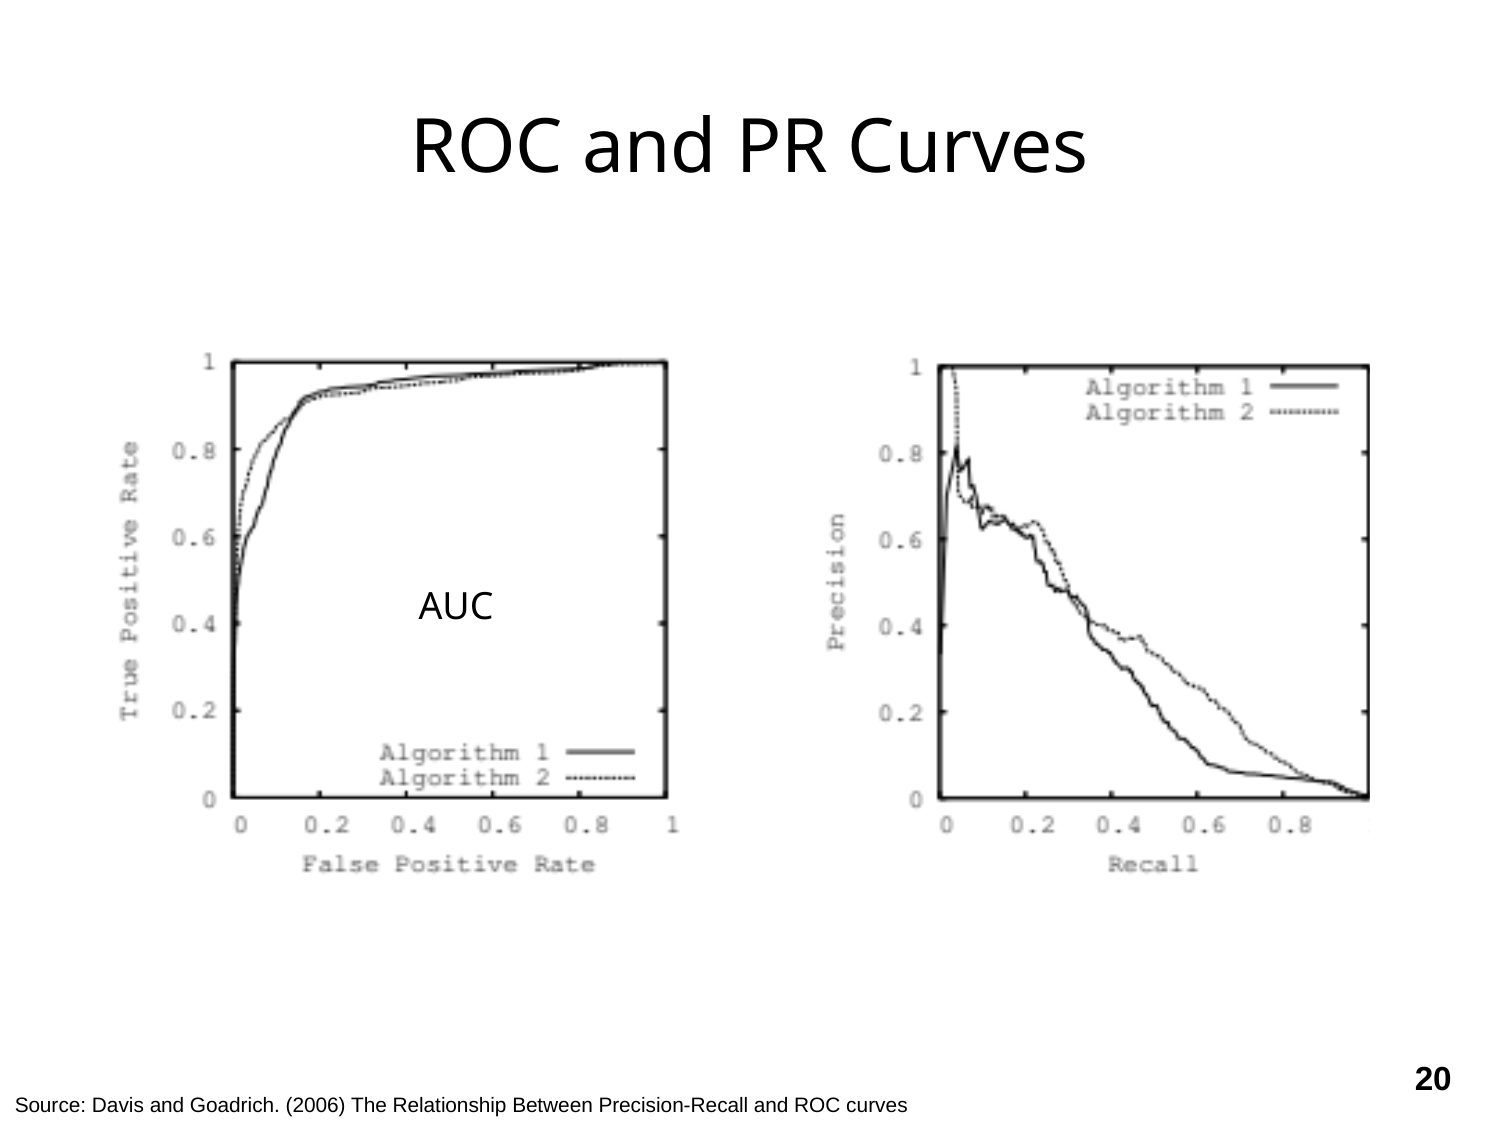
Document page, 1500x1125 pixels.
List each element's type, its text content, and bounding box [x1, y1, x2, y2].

slide_number 20 [1400, 1050, 1488, 1110]
text_box ROC and PR Curves [0, 90, 1500, 203]
picture [112, 337, 1371, 901]
text_box Source: Davis and Goadrich. (2006) The Relationship Between Precision-Recall and ROC curves [0, 1084, 1388, 1125]
